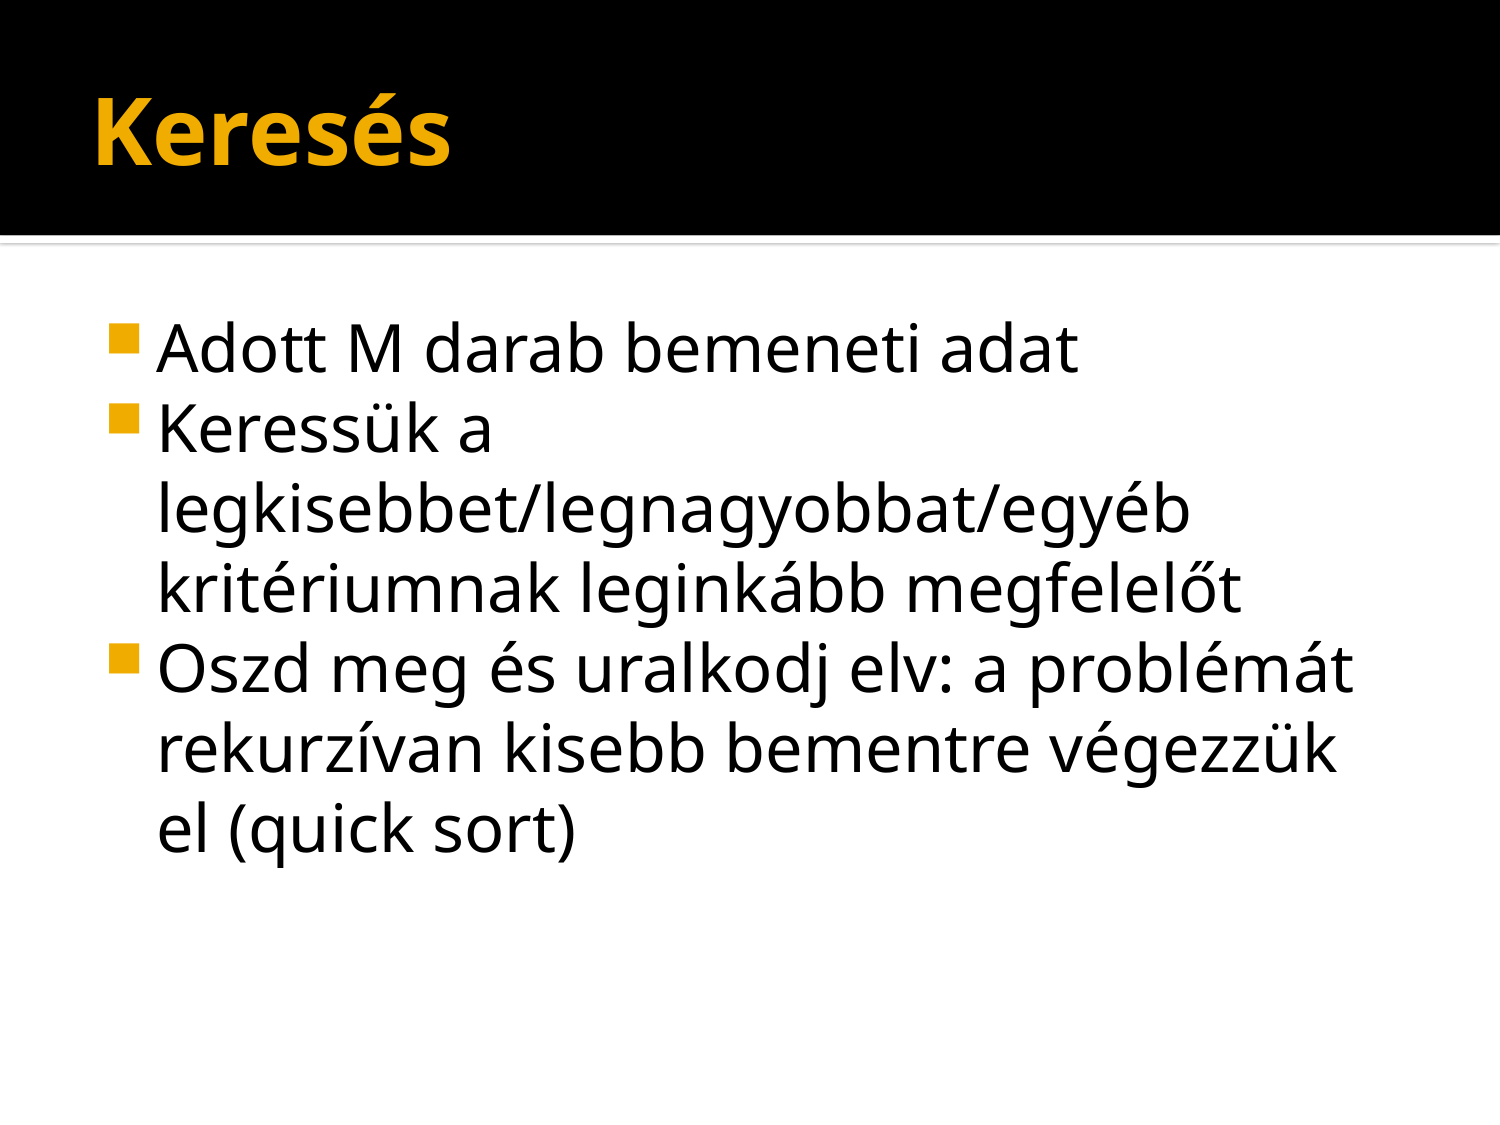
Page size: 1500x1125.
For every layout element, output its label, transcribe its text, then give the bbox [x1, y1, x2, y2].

title Keresés [75, 25, 1425, 231]
list Adott M darab bemeneti adat Keressük a legkisebbet/legnagyobbat/egyéb kritériumnak leginkább megfelelőt Oszd meg és uralkodj elv: a problémát rekurzívan kisebb bementre végezzük el (quick sort) [75, 291, 1425, 1050]
